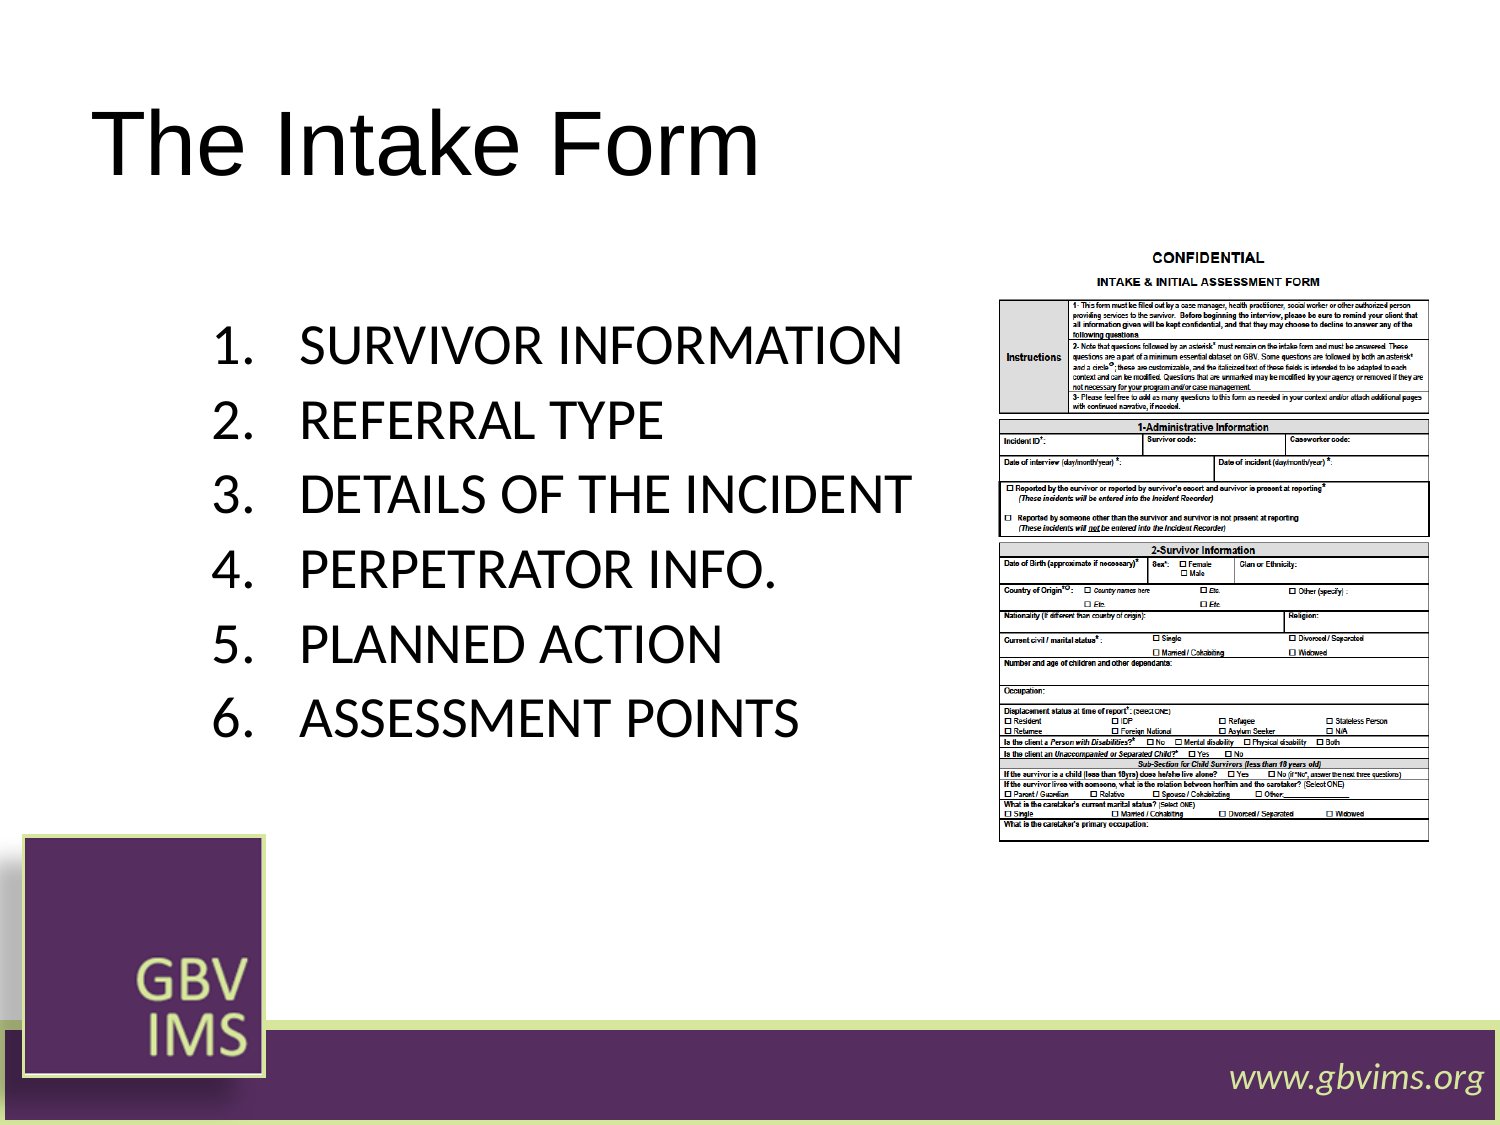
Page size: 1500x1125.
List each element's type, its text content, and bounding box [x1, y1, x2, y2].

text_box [950, 219, 1466, 887]
title The Intake Form [74, 44, 1426, 233]
list SURVIVOR INFORMATION REFERRAL TYPE DETAILS OF THE INCIDENT PERPETRATOR INFO. PLANNED ACTION ASSESSMENT POINTS [187, 224, 940, 988]
text_box www.gbvims.org [0, 1023, 1500, 1125]
picture [24, 837, 263, 1076]
